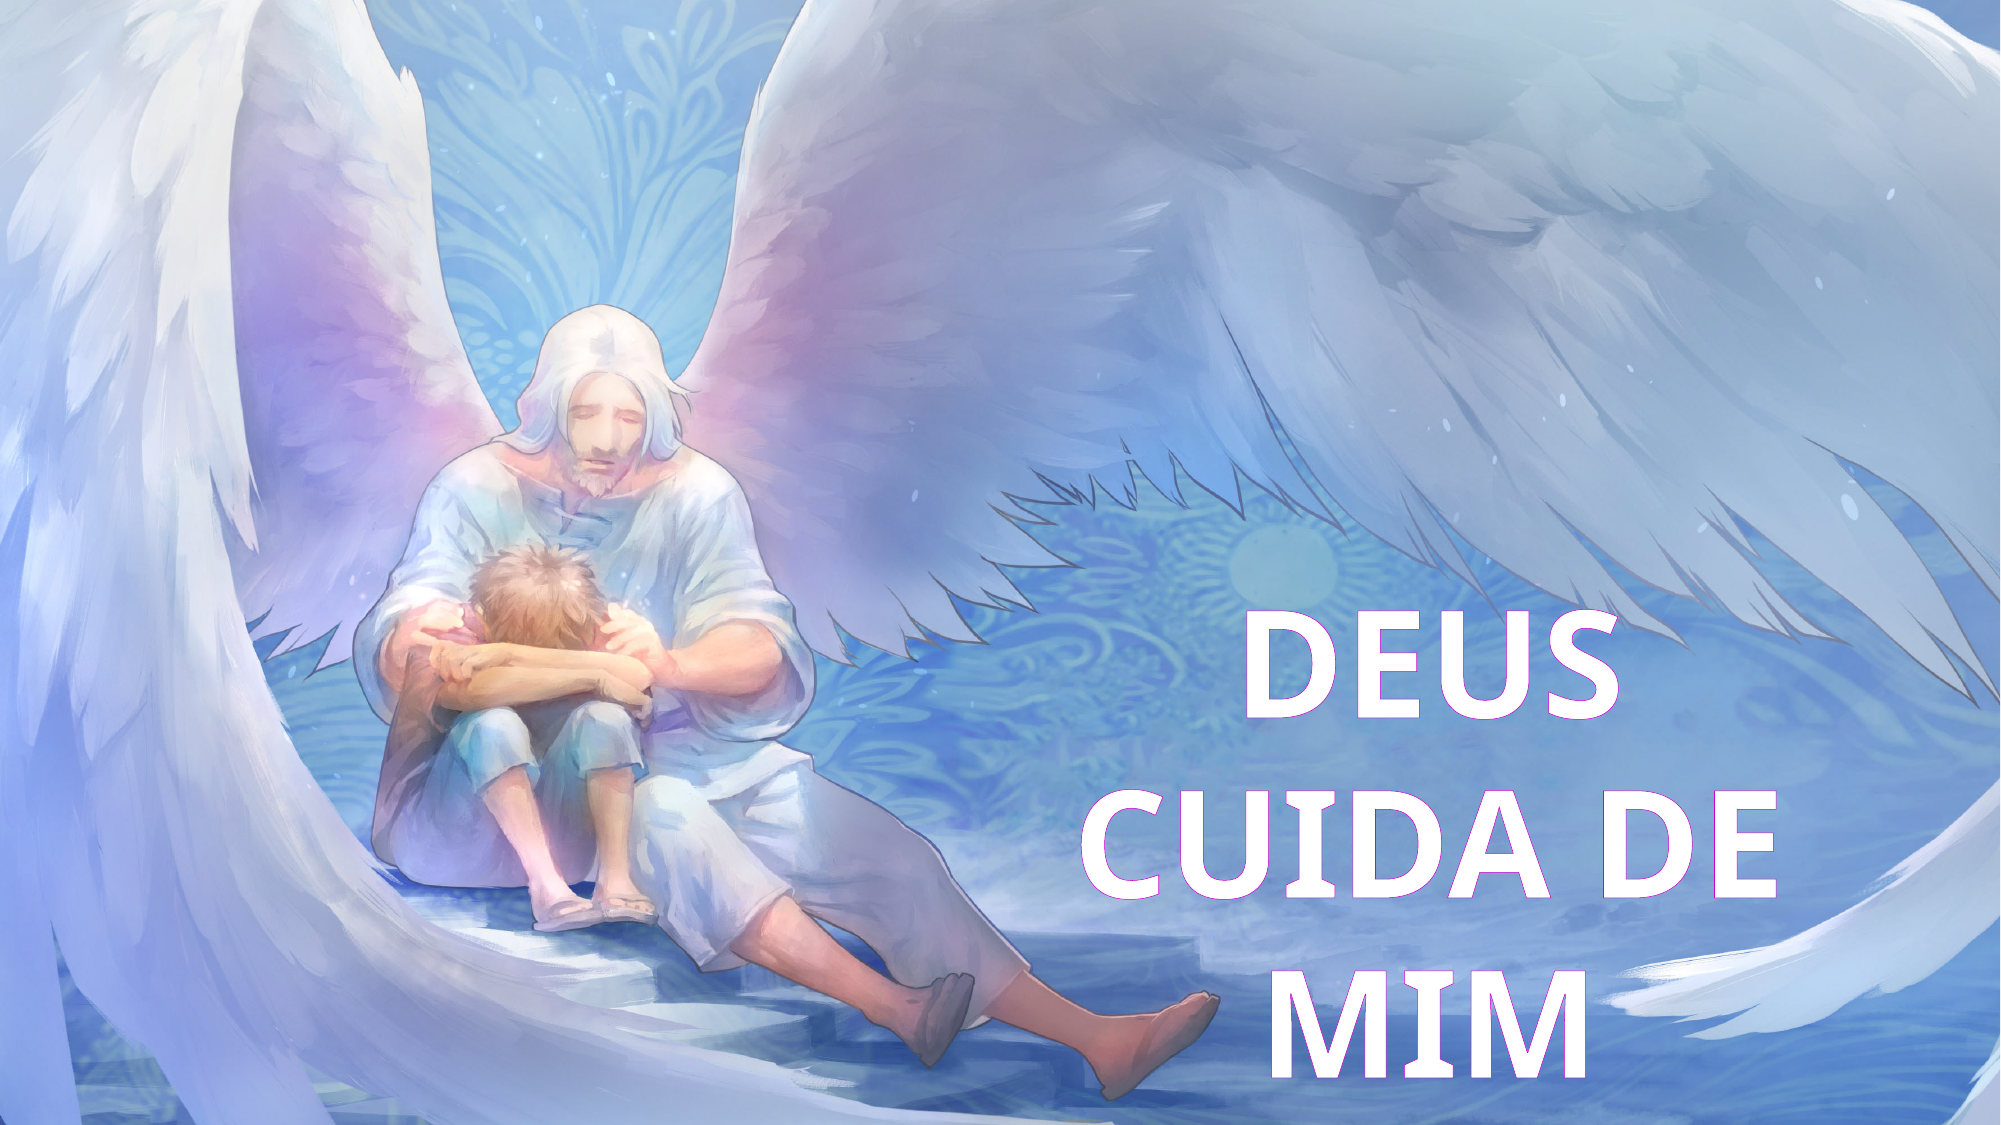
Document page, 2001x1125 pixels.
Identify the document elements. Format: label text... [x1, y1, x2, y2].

picture [0, 0, 2001, 1125]
text_box DEUS CUIDA DE MIM [1006, 560, 1852, 1116]
